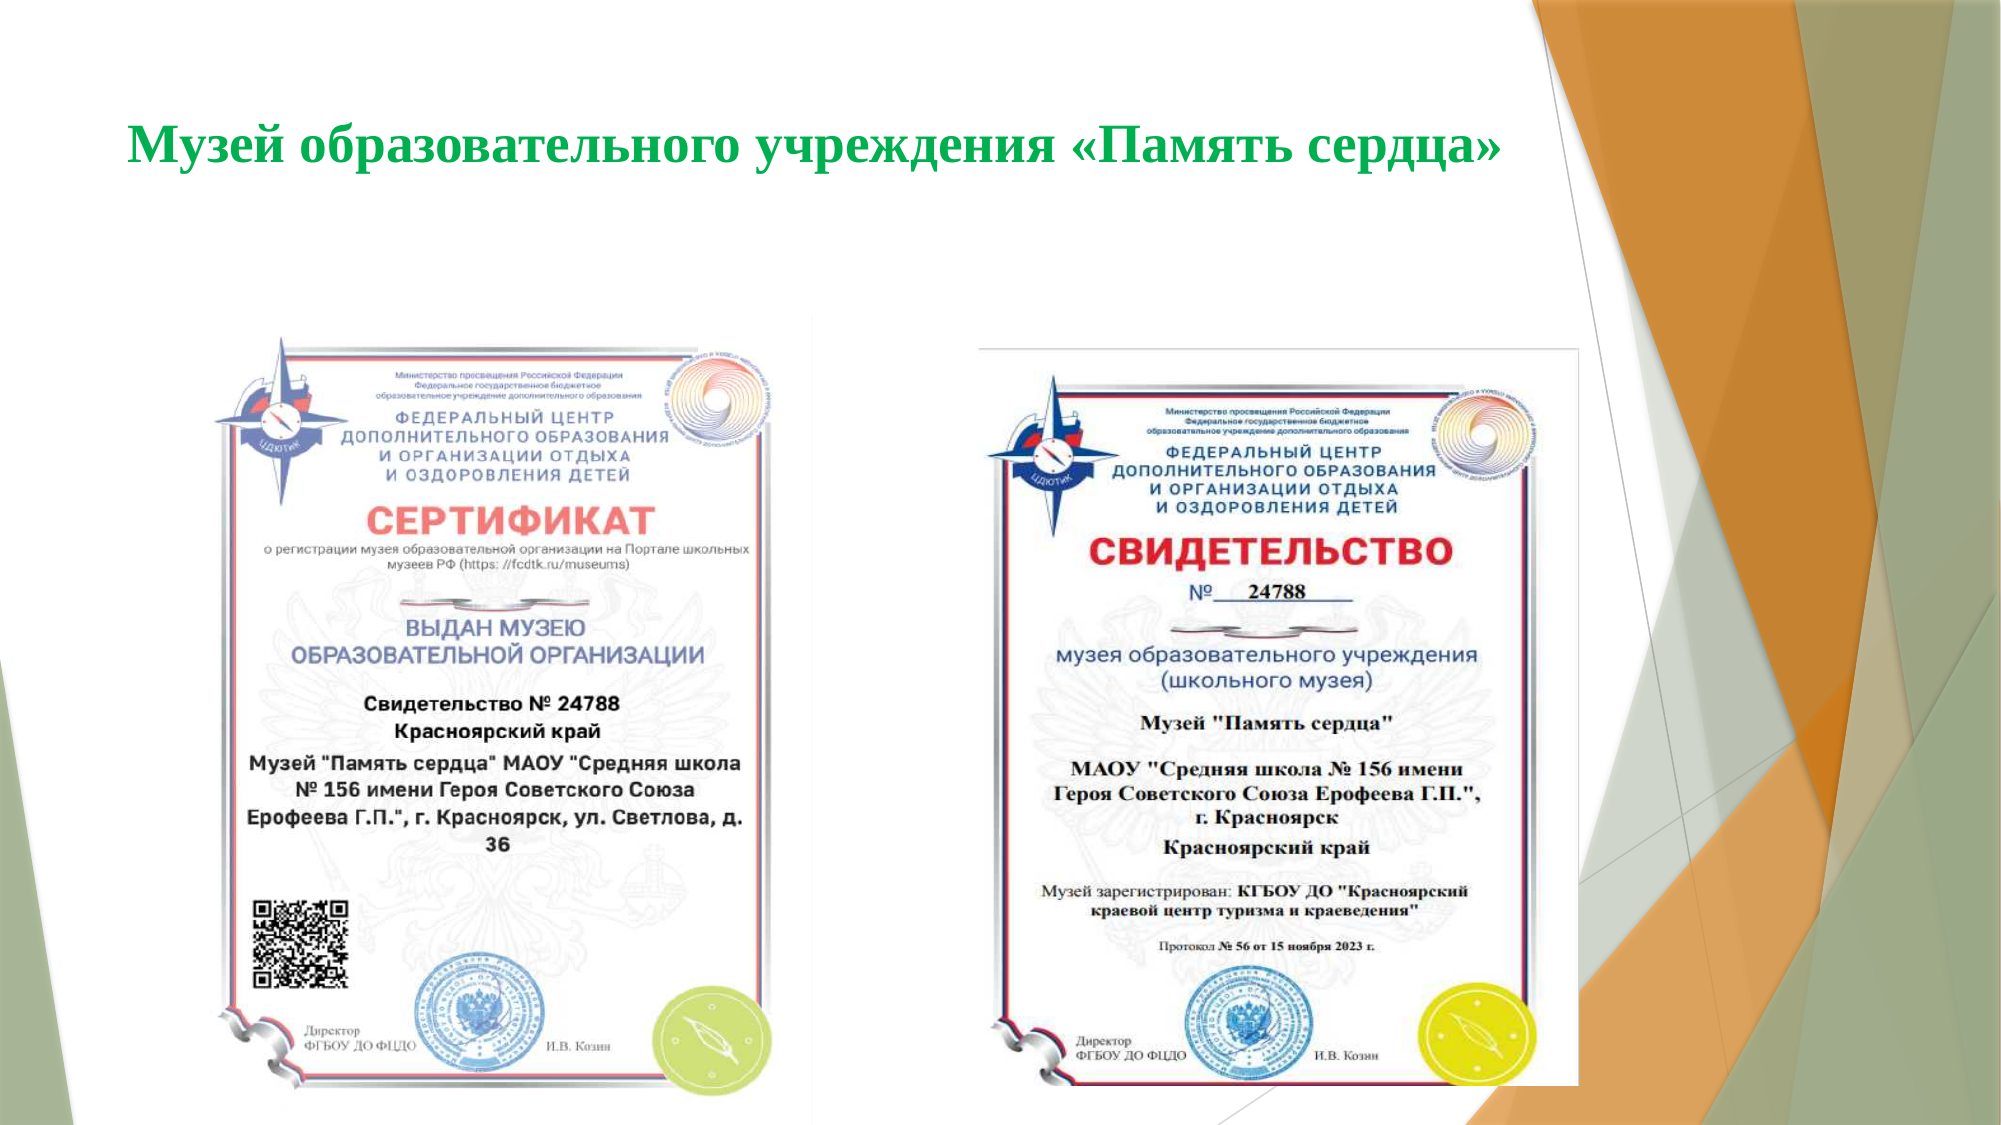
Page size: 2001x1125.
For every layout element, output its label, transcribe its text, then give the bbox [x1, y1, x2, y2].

title Музей образовательного учреждения «Память сердца» [111, 99, 1522, 317]
picture [978, 347, 1580, 1086]
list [125, 313, 813, 1125]
